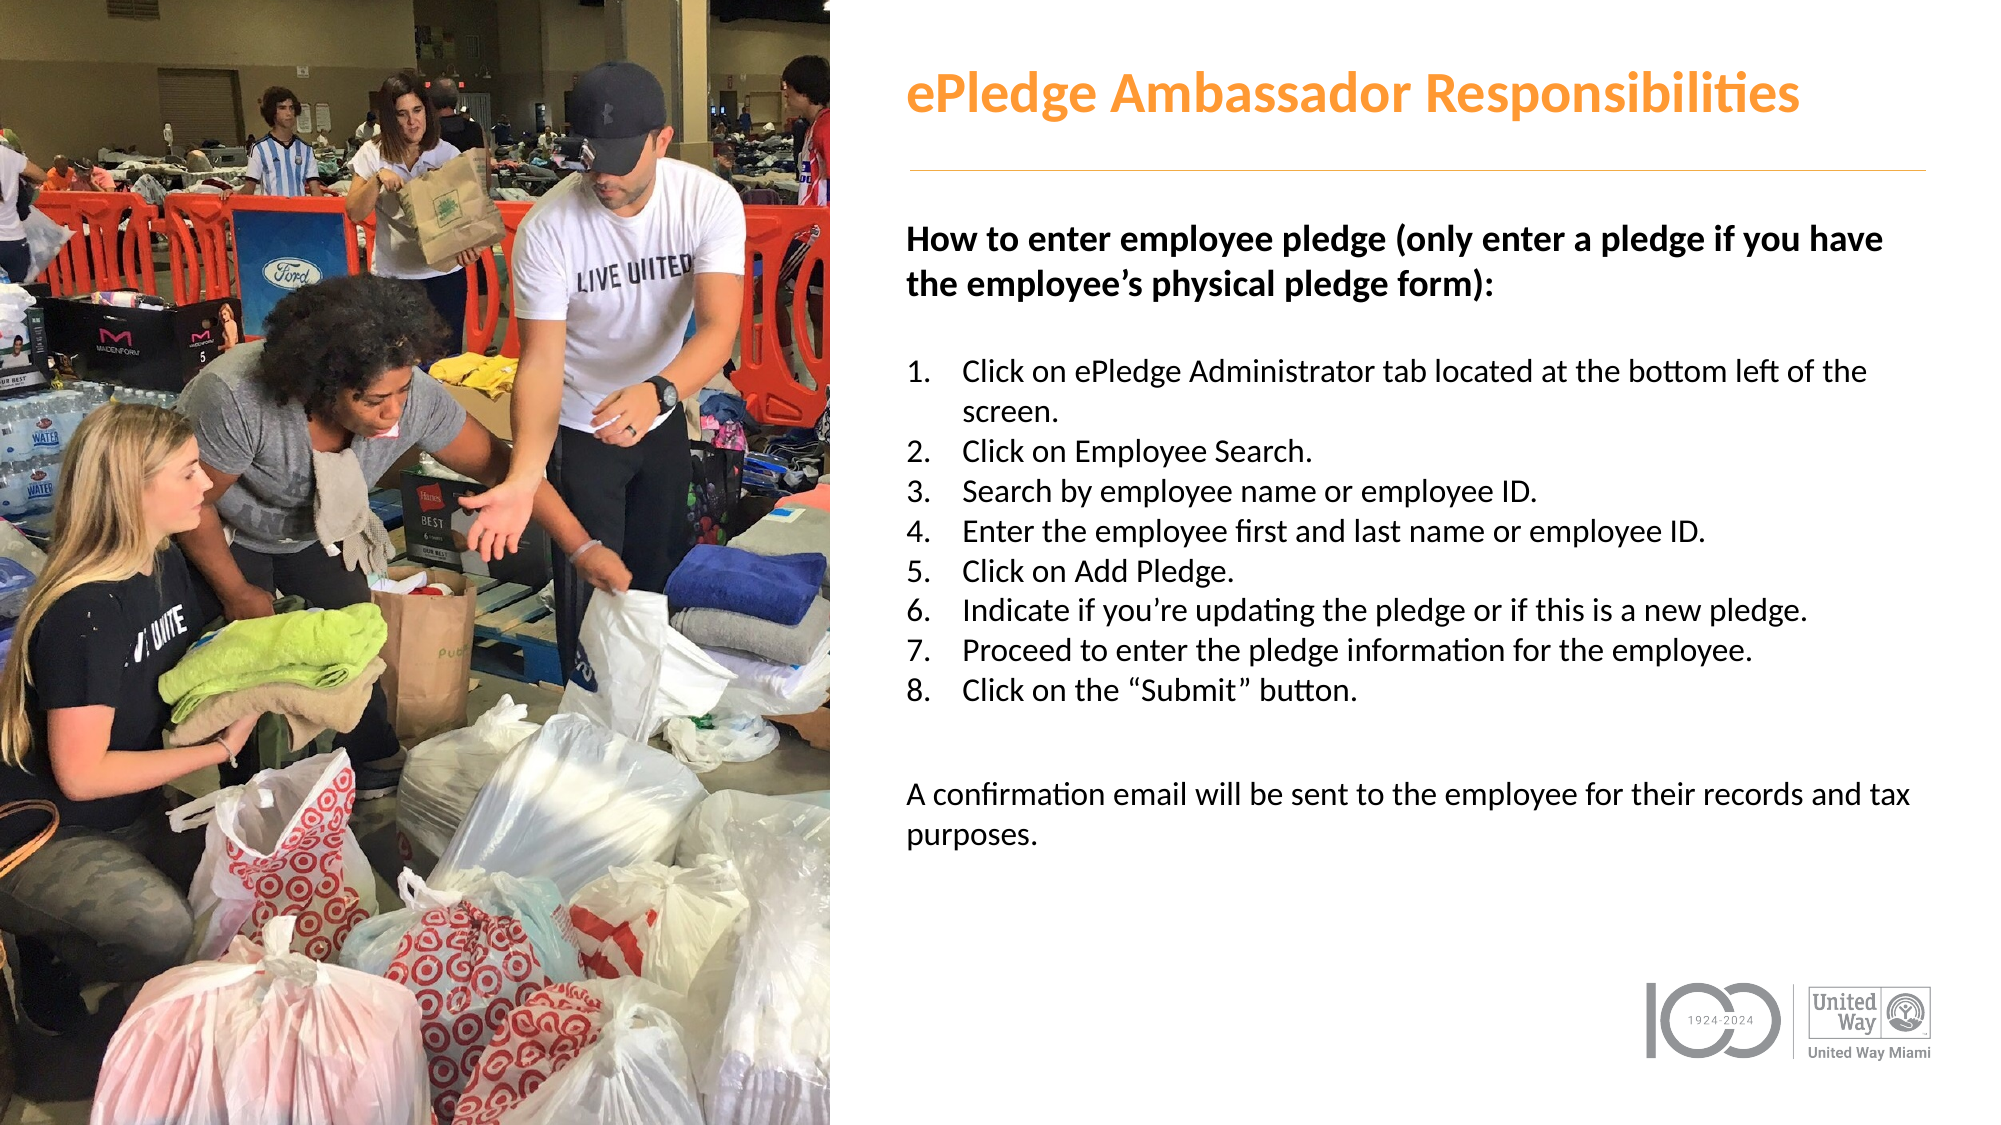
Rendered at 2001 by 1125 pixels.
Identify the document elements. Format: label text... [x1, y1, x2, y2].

picture [1622, 965, 1959, 1080]
text_box ePledge Ambassador Responsibilities [891, 46, 1939, 132]
text_box How to enter employee pledge (only enter a pledge if you have the employee’s physical pledge form): Click on ePledge Administrator tab located at the bottom left of the screen. Click on Employee Search. Search by employee name or employee ID. Enter the employee first and last name or employee ID. Click on Add Pledge. Indicate if you’re updating the pledge or if this is a new pledge. Proceed to enter the pledge information for the employee. Click on the “Submit” button. A confirmation email will be sent to the employee for their records and tax purposes. [891, 206, 1939, 909]
picture [0, 0, 830, 1125]
